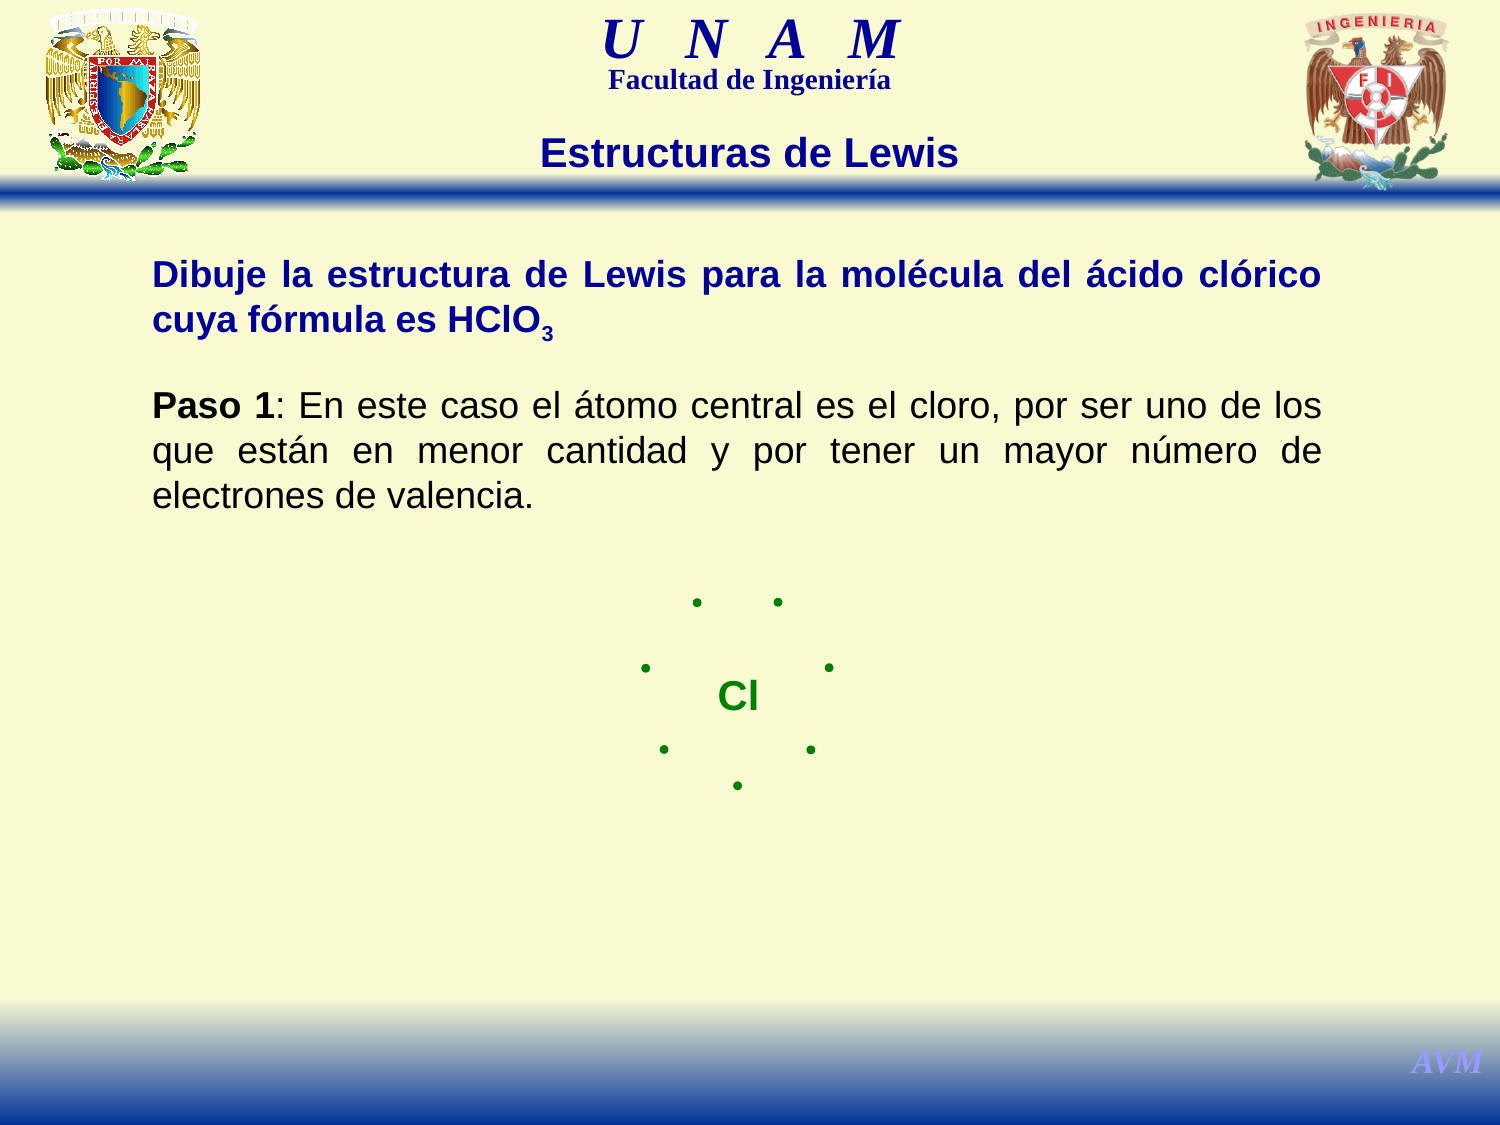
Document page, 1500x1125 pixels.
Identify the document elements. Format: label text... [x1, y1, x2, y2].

text_box Estructuras de Lewis [525, 118, 975, 184]
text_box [641, 597, 834, 791]
picture [46, 8, 200, 181]
text_box Paso 1: En este caso el átomo central es el cloro, por ser uno de los que están en menor cantidad y por tener un mayor número de electrones de valencia. [137, 373, 1338, 524]
picture [1299, 5, 1453, 198]
text_box Dibuje la estructura de Lewis para la molécula del ácido clórico cuya fórmula es HClO3 [137, 242, 1338, 354]
